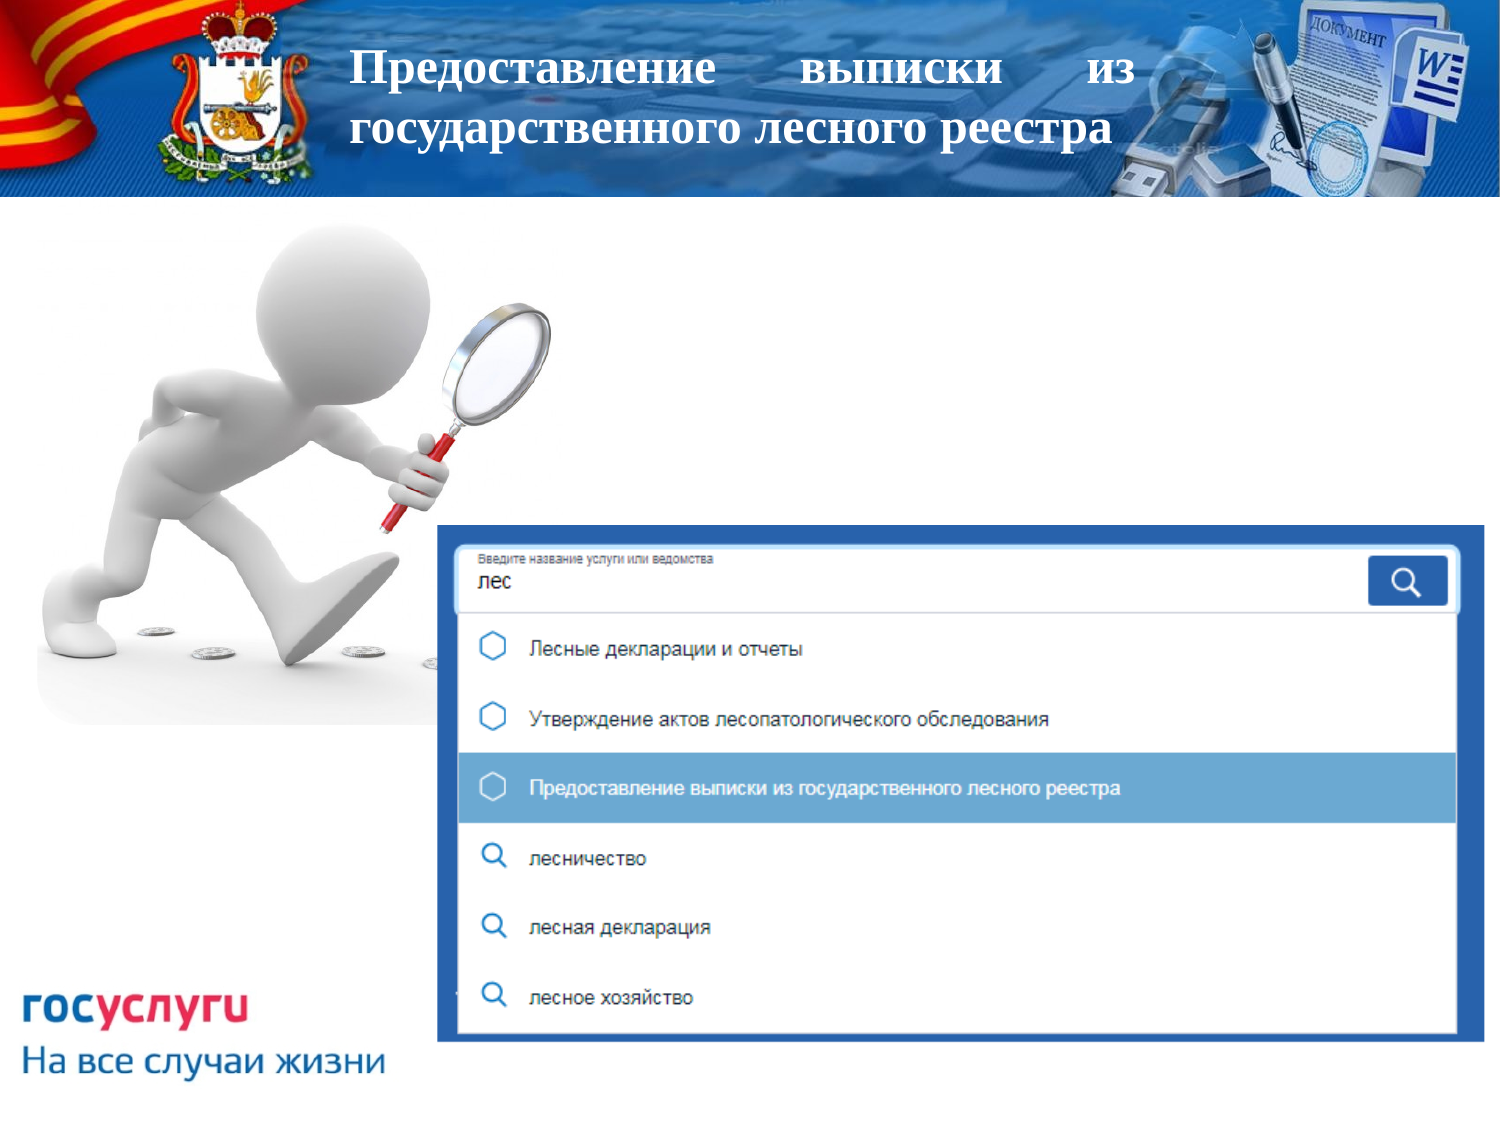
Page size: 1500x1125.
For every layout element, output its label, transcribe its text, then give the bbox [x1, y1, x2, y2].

picture [37, 199, 1485, 1066]
picture [12, 962, 401, 1106]
picture [0, 0, 1500, 197]
text_box Предоставление выписки из государственного лесного реестра [334, 26, 1150, 161]
